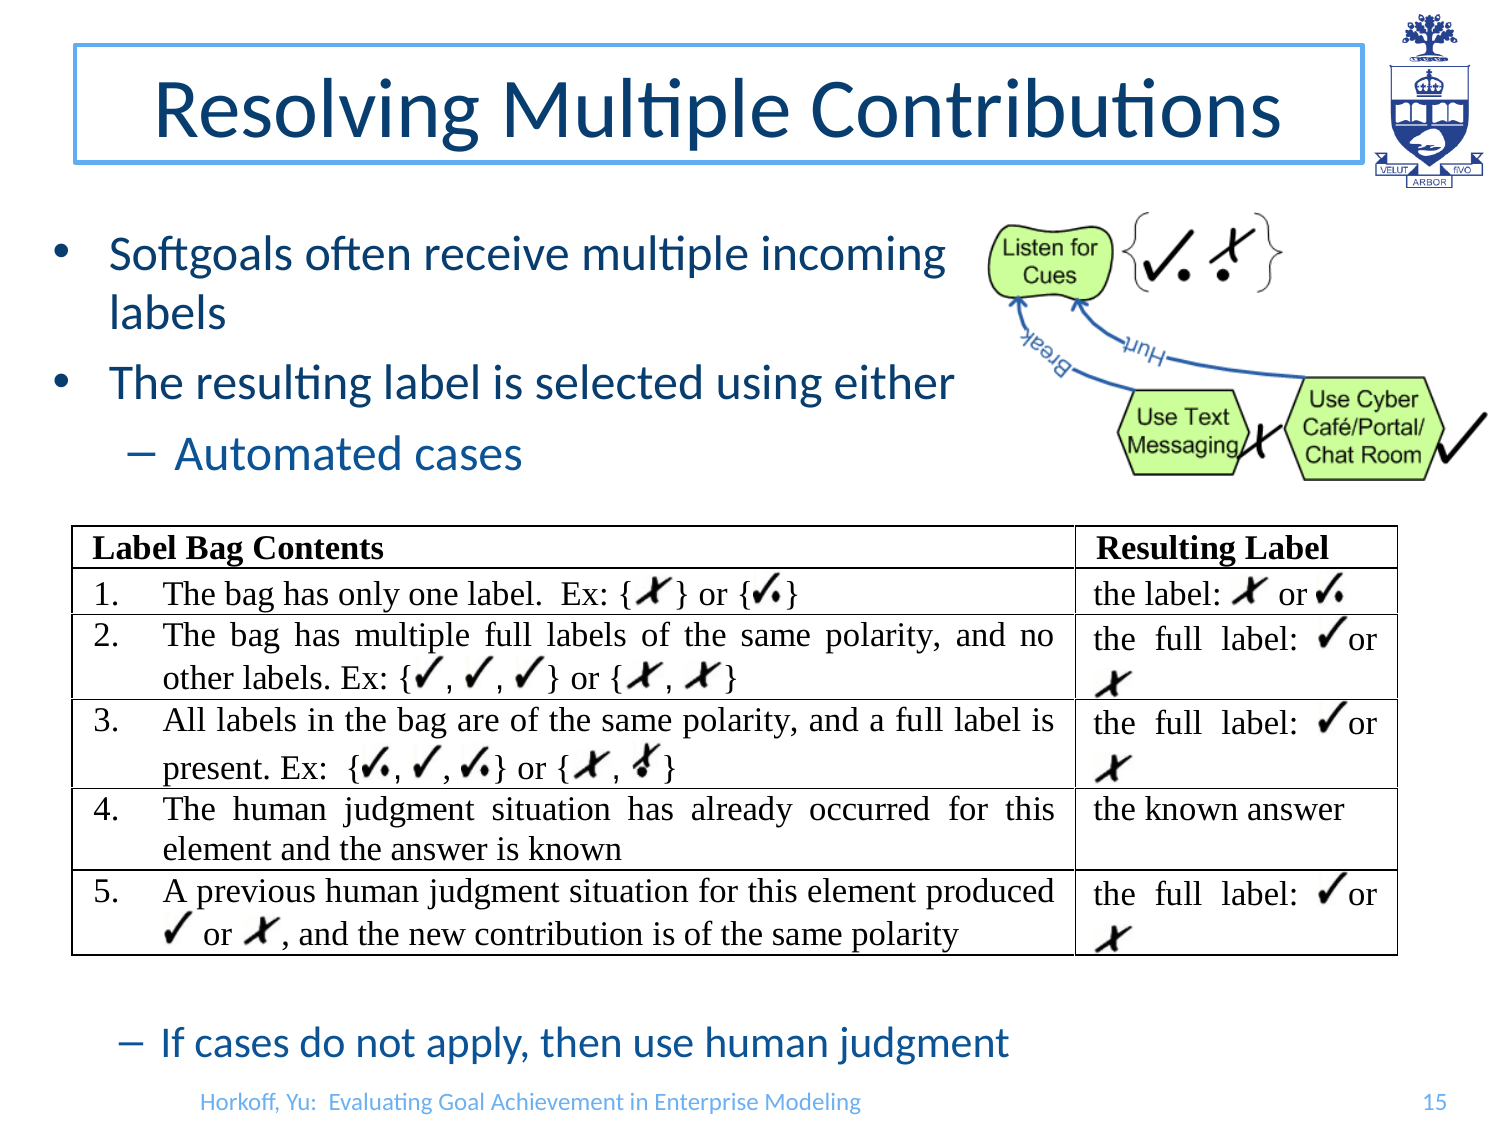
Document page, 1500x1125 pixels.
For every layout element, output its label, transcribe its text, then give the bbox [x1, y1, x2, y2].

footer Horkoff, Yu: Evaluating Goal Achievement in Enterprise Modeling [75, 1075, 988, 1125]
title Resolving Multiple Contributions [73, 43, 1365, 165]
slide_number 15 [1112, 1074, 1463, 1125]
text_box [49, 524, 1428, 1001]
list Softgoals often receive multiple incoming labels The resulting label is selected using either Automated cases [37, 212, 988, 699]
text_box If cases do not apply, then use human judgment [37, 699, 1375, 1075]
picture [987, 212, 1488, 481]
picture [1374, 14, 1484, 188]
